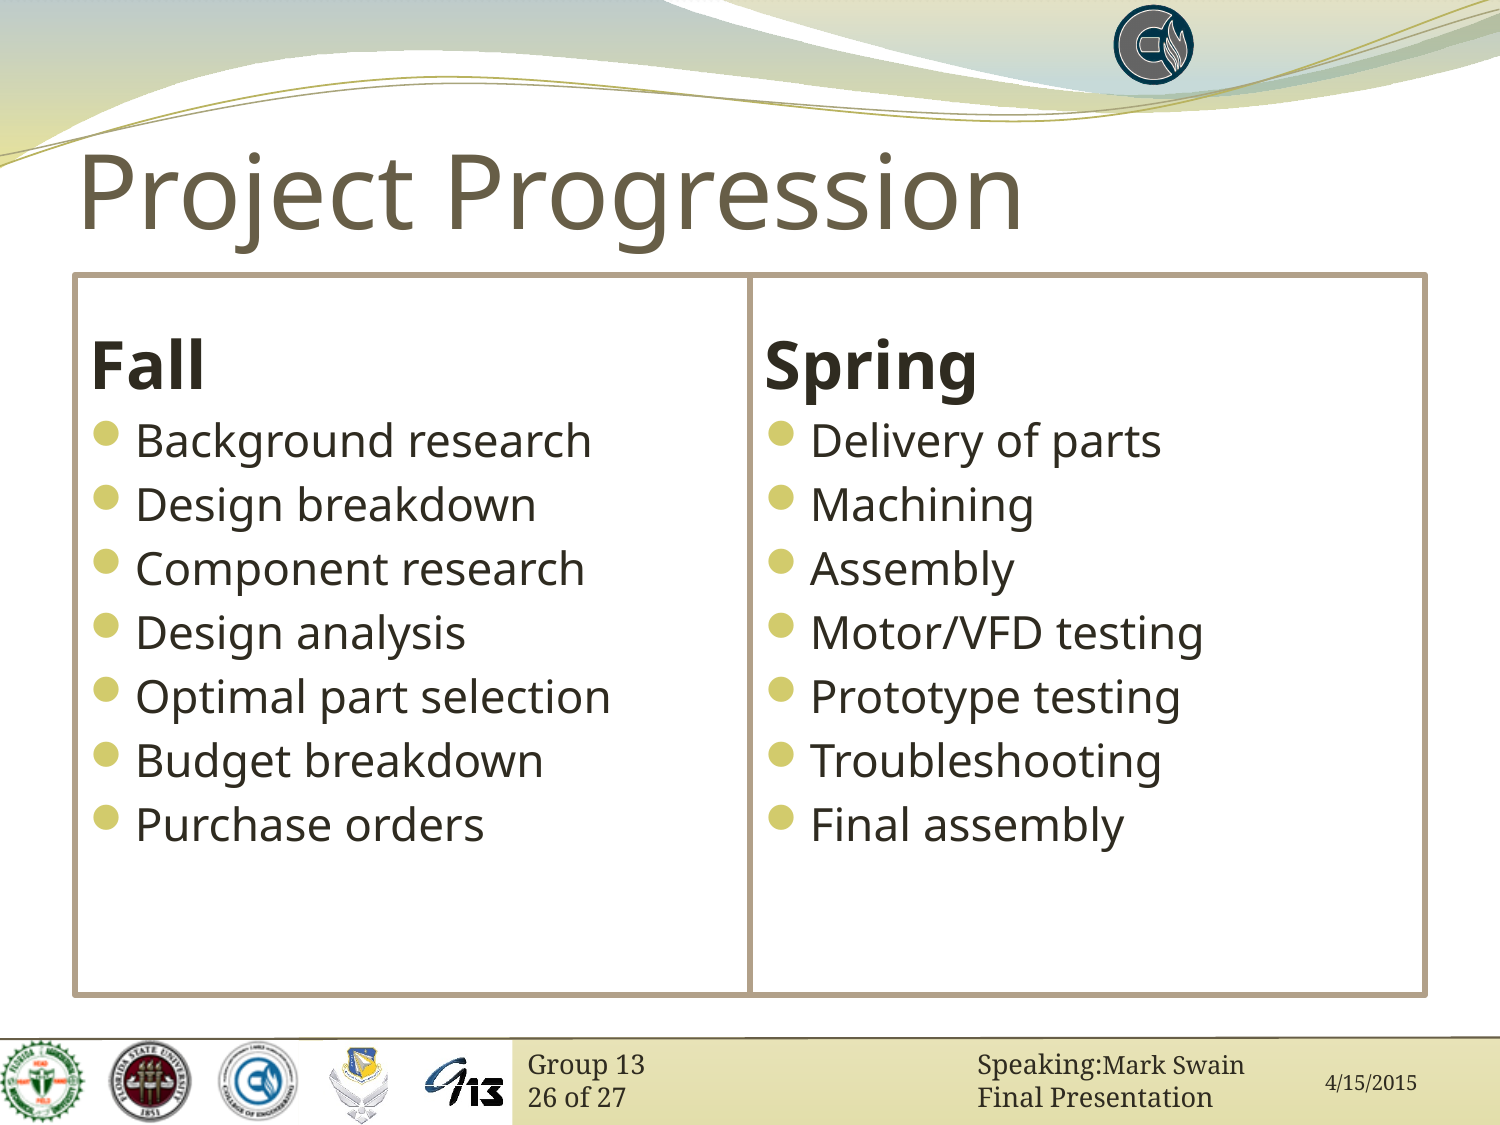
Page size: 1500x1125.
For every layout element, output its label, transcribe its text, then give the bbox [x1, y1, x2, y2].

picture [323, 1040, 513, 1125]
picture [1140, 38, 1159, 52]
picture [0, 1040, 298, 1125]
title Project Progression [75, 62, 1425, 250]
picture [1164, 22, 1187, 62]
picture [1118, 9, 1172, 62]
picture [1081, 0, 1225, 62]
list Fall Background research Design breakdown Component research Design analysis Optimal part selection Budget breakdown Purchase orders [75, 275, 749, 995]
text_box Spring Delivery of parts Machining Assembly Motor/VFD testing Prototype testing Troubleshooting Final assembly [749, 274, 1425, 995]
text_box Mark Swain [1087, 1042, 1288, 1087]
